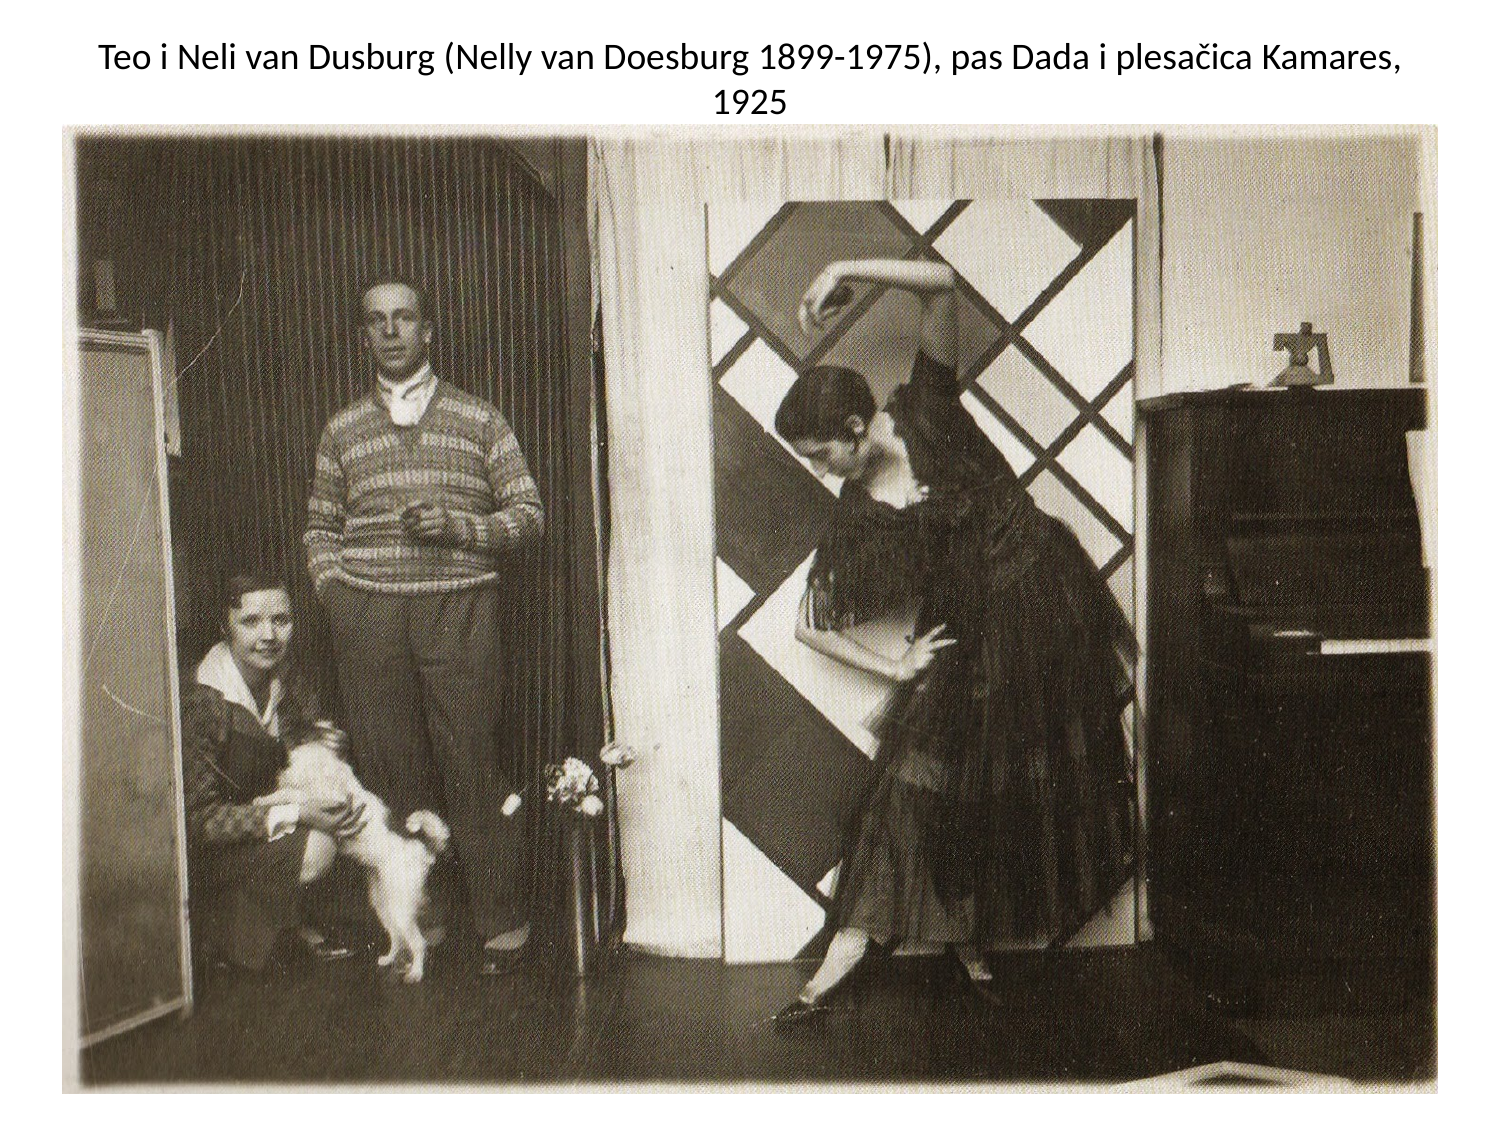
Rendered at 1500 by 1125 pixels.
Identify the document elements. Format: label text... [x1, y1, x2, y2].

picture [62, 124, 1438, 1094]
text_box Teo i Neli van Dusburg (Nelly van Doesburg 1899-1975), pas Dada i plesačica Kamares, 1925 [74, 24, 1425, 123]
